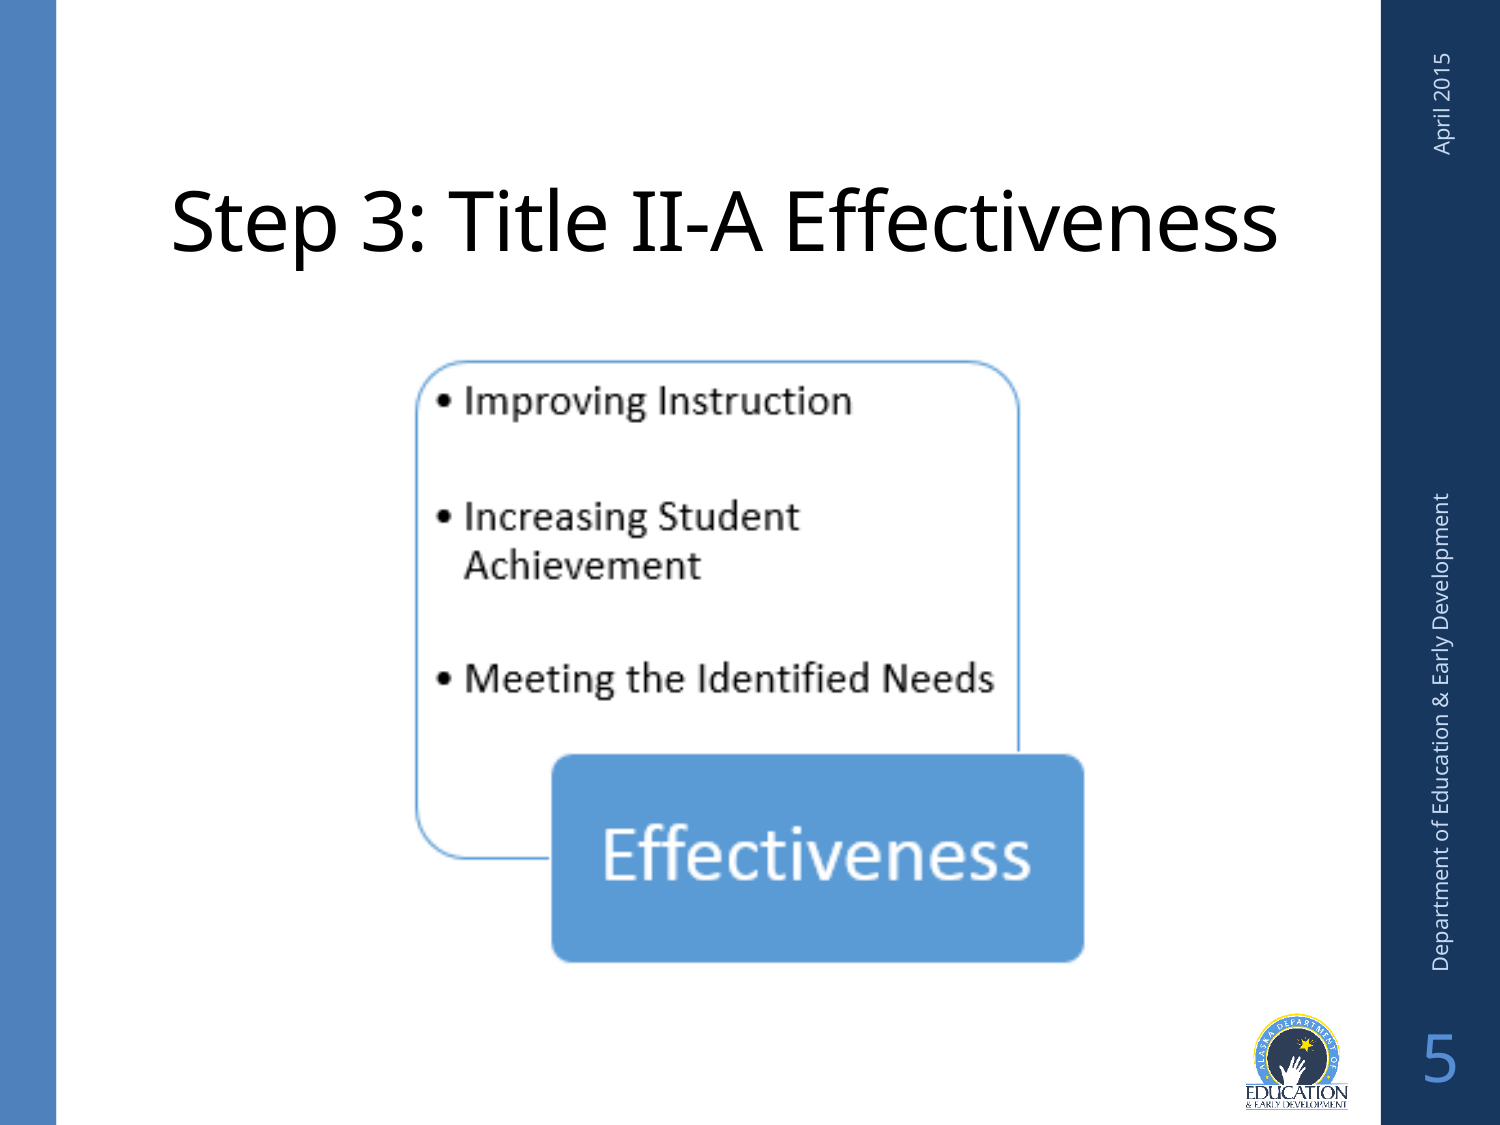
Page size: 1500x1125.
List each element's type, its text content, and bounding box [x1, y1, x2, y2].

title Step 3: Title II-A Effectiveness [155, 60, 1348, 278]
picture [1245, 1013, 1348, 1110]
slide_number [1418, 37, 1464, 351]
picture [380, 302, 1157, 1038]
slide_number 5 [1384, 1012, 1498, 1110]
footer Department of Education & Early Development [1418, 400, 1464, 988]
